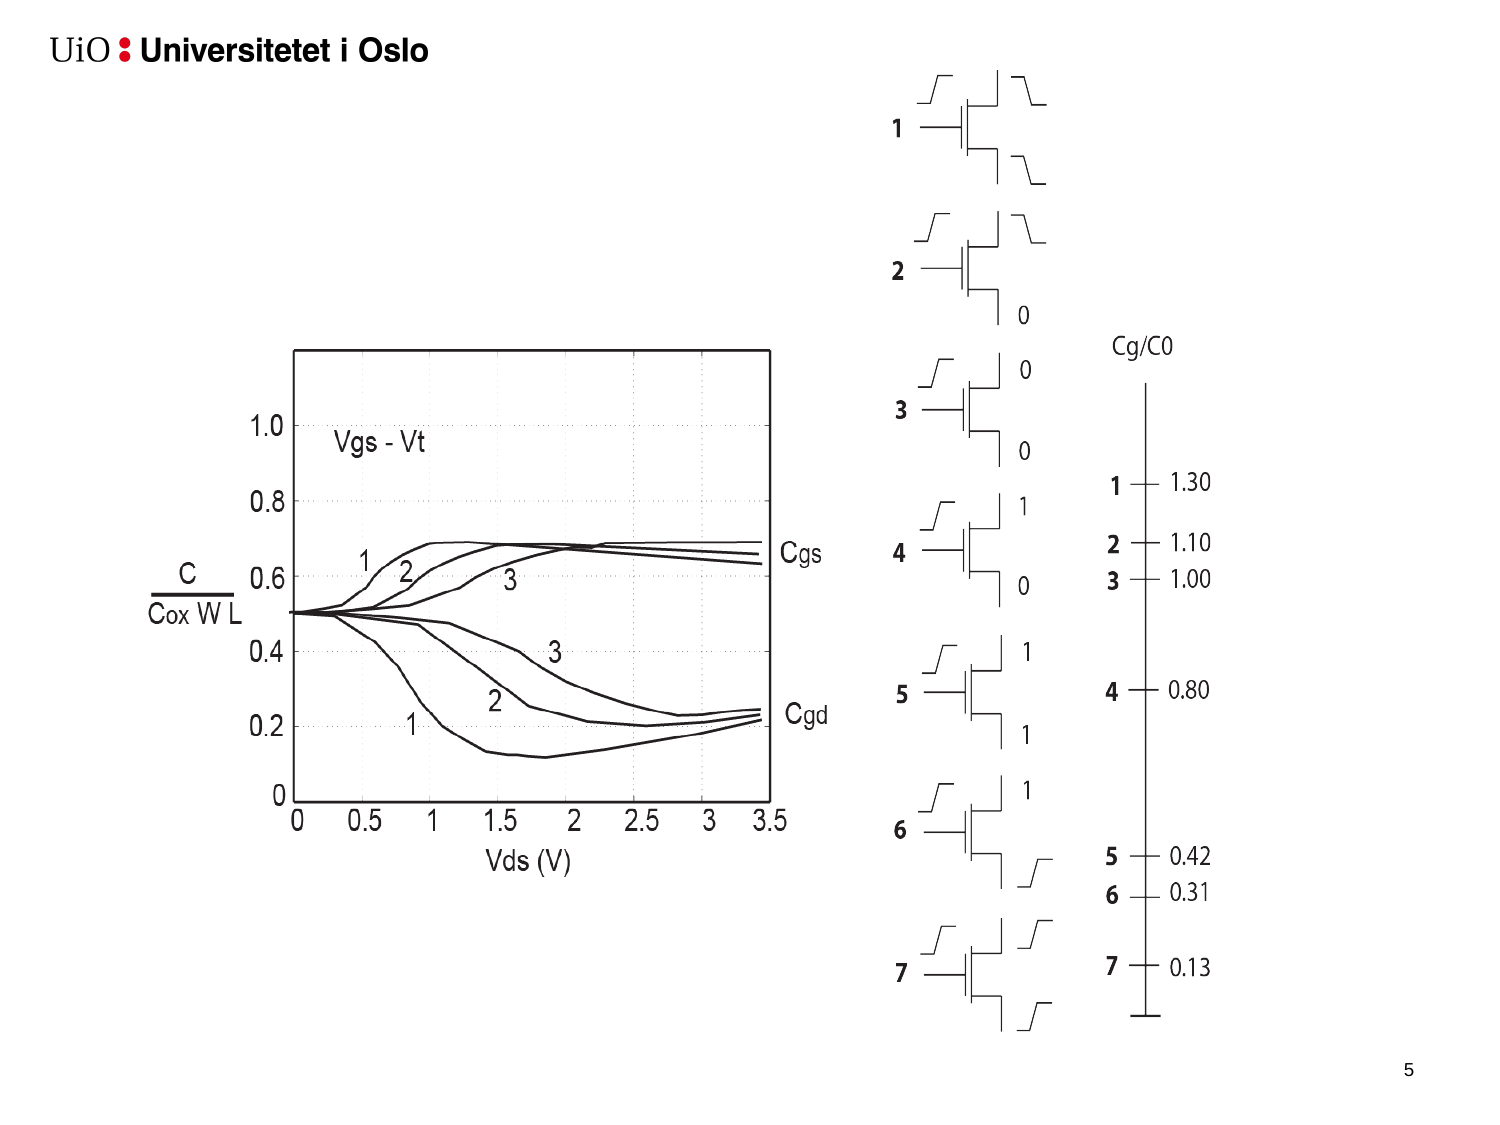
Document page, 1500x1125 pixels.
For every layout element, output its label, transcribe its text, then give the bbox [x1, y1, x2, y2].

picture [147, 349, 828, 881]
picture [50, 37, 428, 62]
picture [891, 70, 1211, 1032]
slide_number 6 [1316, 1049, 1430, 1125]
